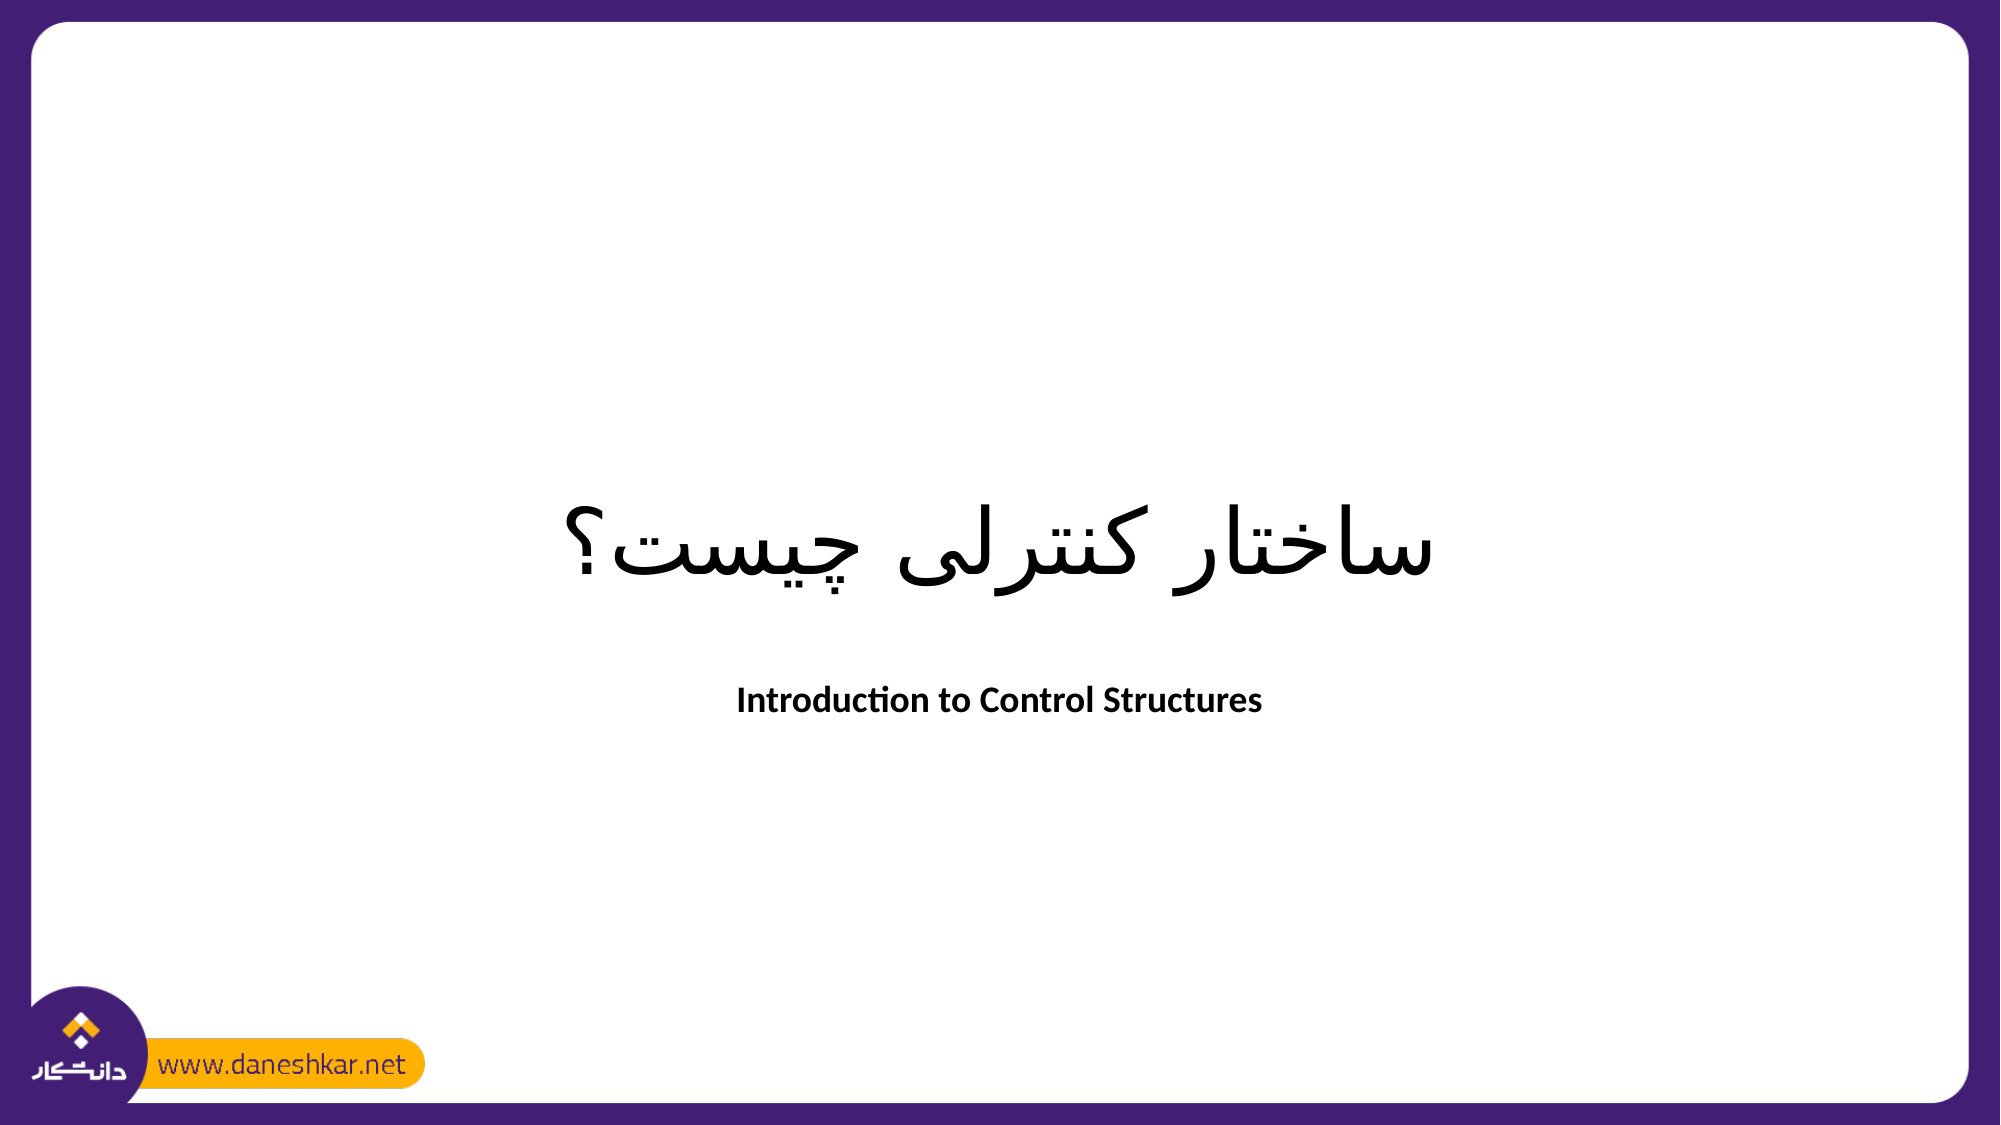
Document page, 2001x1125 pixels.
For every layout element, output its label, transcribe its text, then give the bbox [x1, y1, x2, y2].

title ساختار کنترلی چیست؟ [249, 349, 1750, 741]
text_box Introduction to Control Structures [499, 667, 1501, 728]
picture [0, 0, 2000, 1125]
